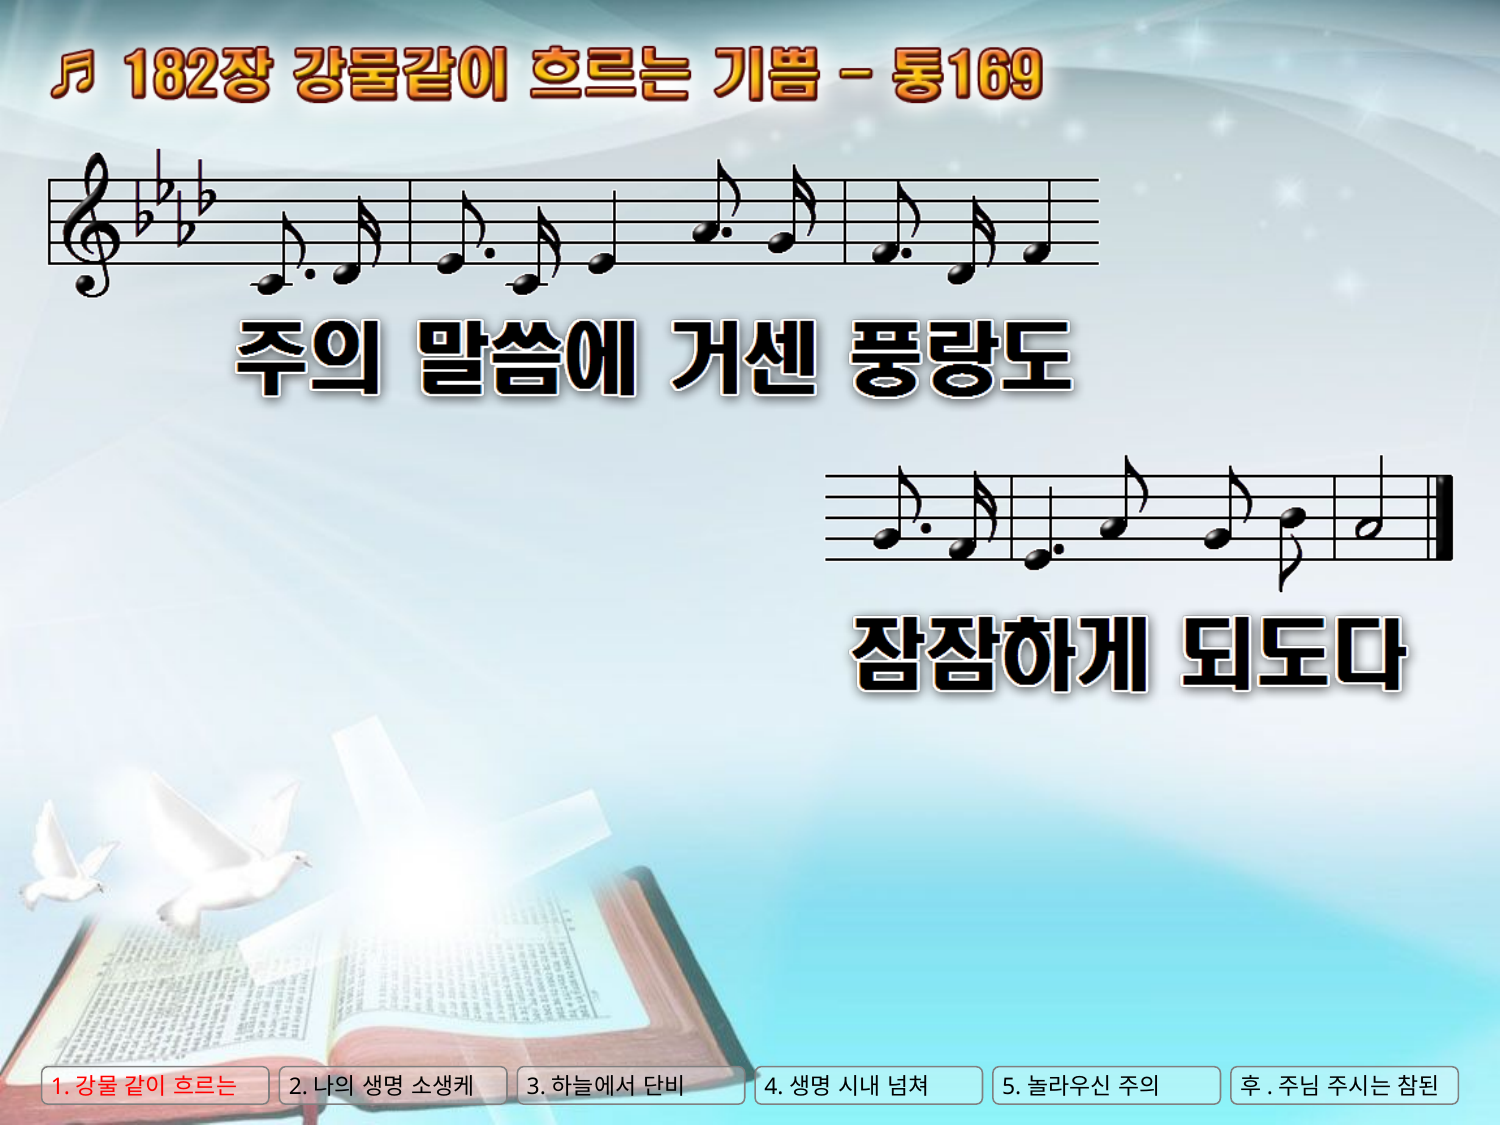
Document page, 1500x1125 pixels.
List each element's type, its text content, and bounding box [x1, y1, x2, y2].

text_box 5.놀라우신 주의 [992, 1066, 1221, 1105]
text_box 2.나의 생명 소생케 [279, 1066, 507, 1105]
picture [0, 0, 1500, 1125]
text_box 후.주님 주시는 참된 [1230, 1066, 1459, 1105]
text_box 1.강물 같이 흐르는 [41, 1066, 269, 1105]
text_box 3.하늘에서 단비 [517, 1066, 745, 1105]
text_box 4.생명 시내 넘쳐 [755, 1066, 983, 1105]
